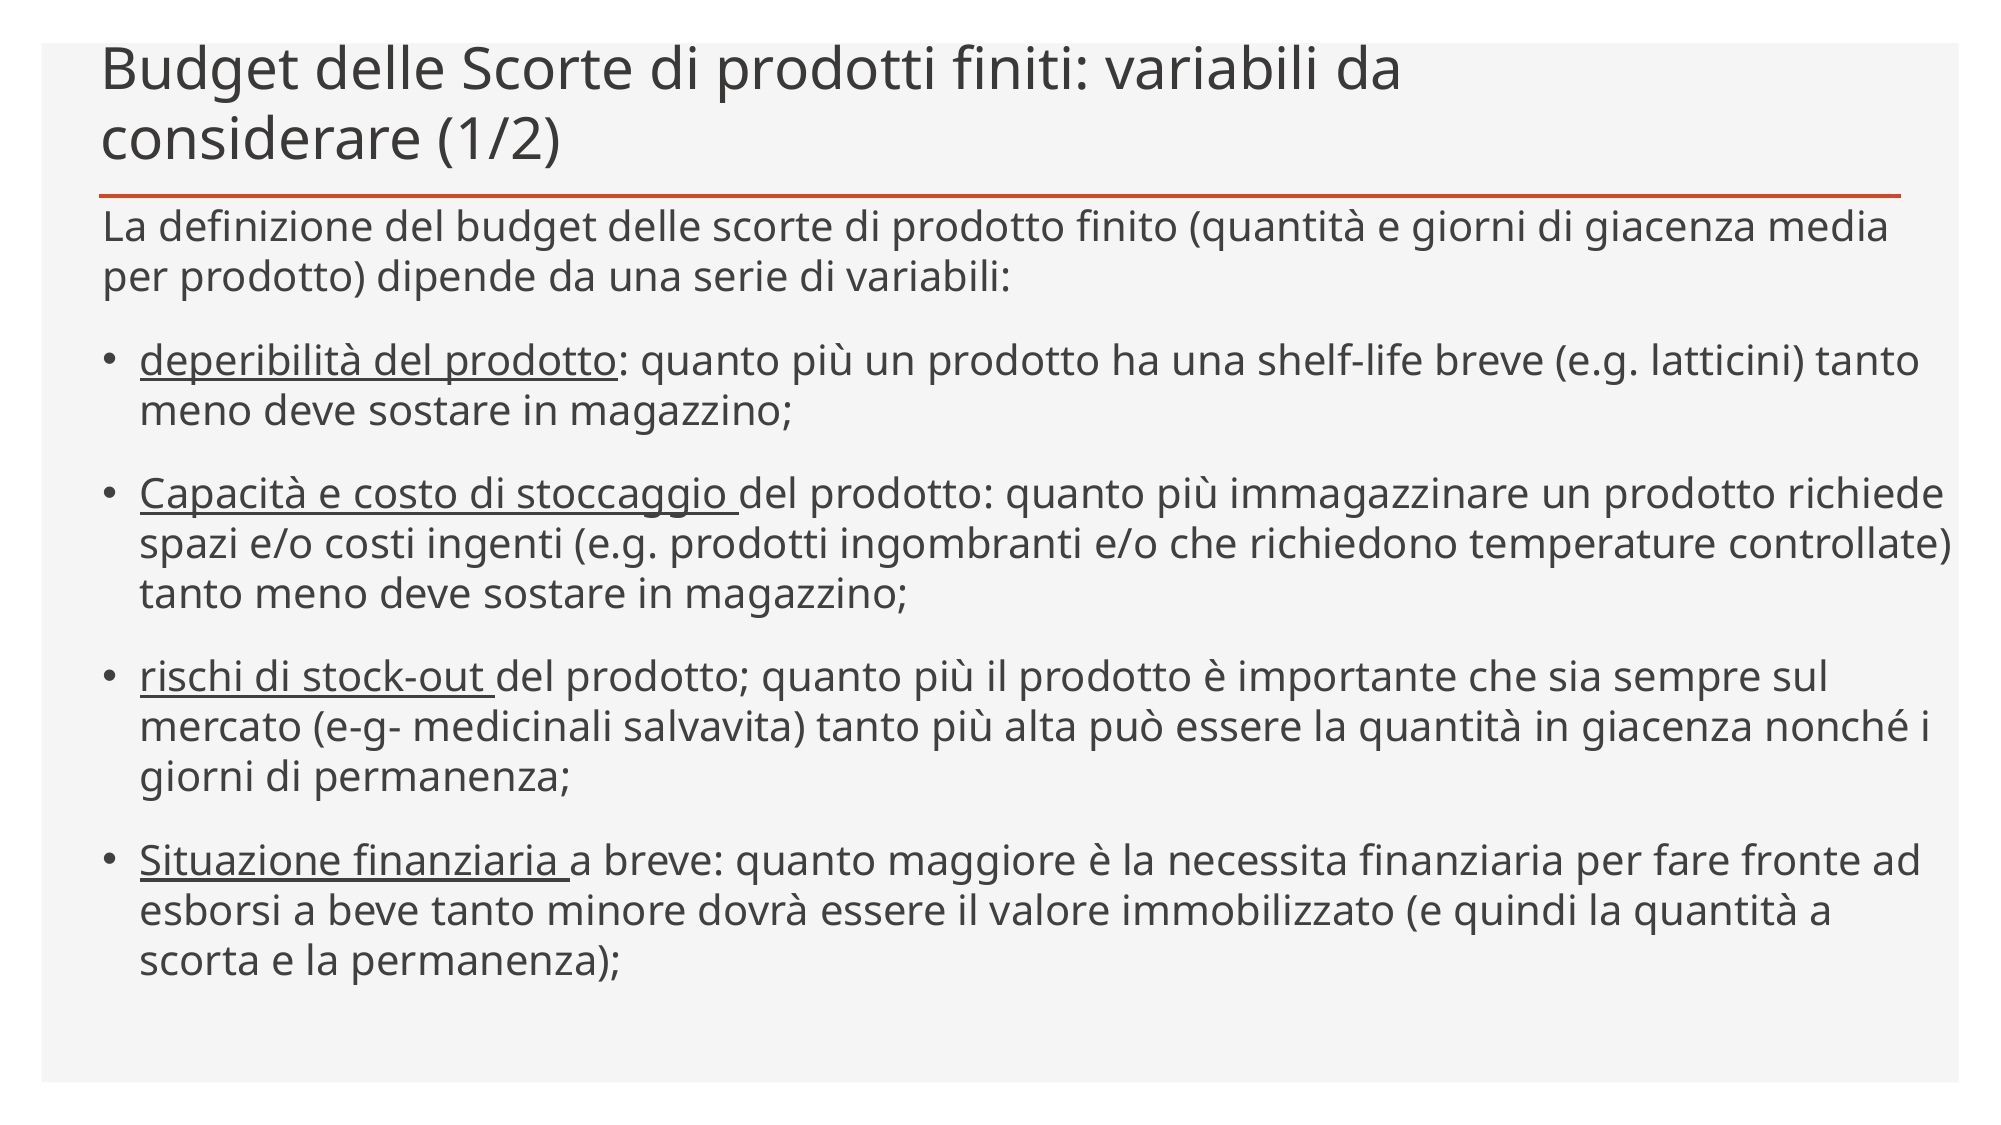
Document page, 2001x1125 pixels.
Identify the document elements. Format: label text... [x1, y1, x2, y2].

text_box La definizione del budget delle scorte di prodotto finito (quantità e giorni di giacenza media per prodotto) dipende da una serie di variabili: deperibilità del prodotto: quanto più un prodotto ha una shelf-life breve (e.g. latticini) tanto meno deve sostare in magazzino; Capacità e costo di stoccaggio del prodotto: quanto più immagazzinare un prodotto richiede spazi e/o costi ingenti (e.g. prodotti ingombranti e/o che richiedono temperature controllate) tanto meno deve sostare in magazzino; rischi di stock-out del prodotto; quanto più il prodotto è importante che sia sempre sul mercato (e-g- medicinali salvavita) tanto più alta può essere la quantità in giacenza nonché i giorni di permanenza; Situazione finanziaria a breve: quanto maggiore è la necessita finanziaria per fare fronte ad esborsi a beve tanto minore dovrà essere il valore immobilizzato (e quindi la quantità a scorta e la permanenza); [87, 192, 1970, 1059]
title Budget delle Scorte di prodotti finiti: variabili da considerare (1/2) [85, 73, 1703, 179]
